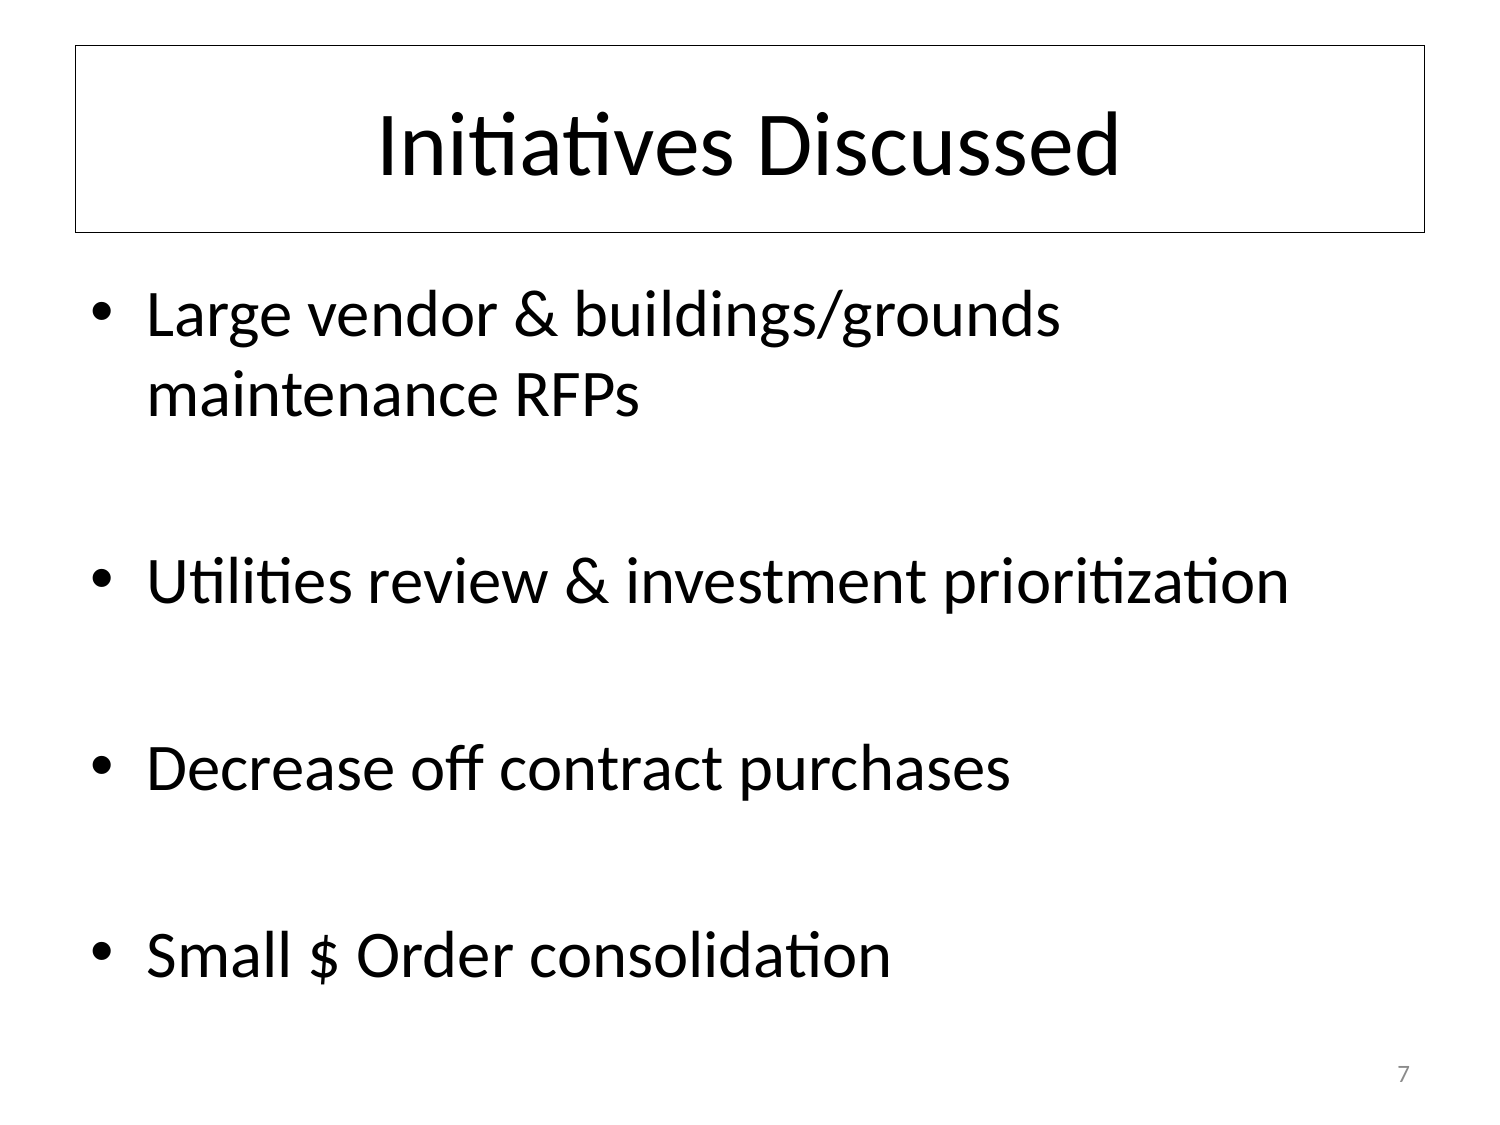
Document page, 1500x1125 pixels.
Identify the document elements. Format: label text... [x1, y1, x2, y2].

slide_number 7 [1074, 1042, 1425, 1103]
list Large vendor & buildings/grounds maintenance RFPs Utilities review & investment prioritization Decrease off contract purchases Small $ Order consolidation [75, 262, 1425, 1005]
title Initiatives Discussed [75, 45, 1425, 233]
